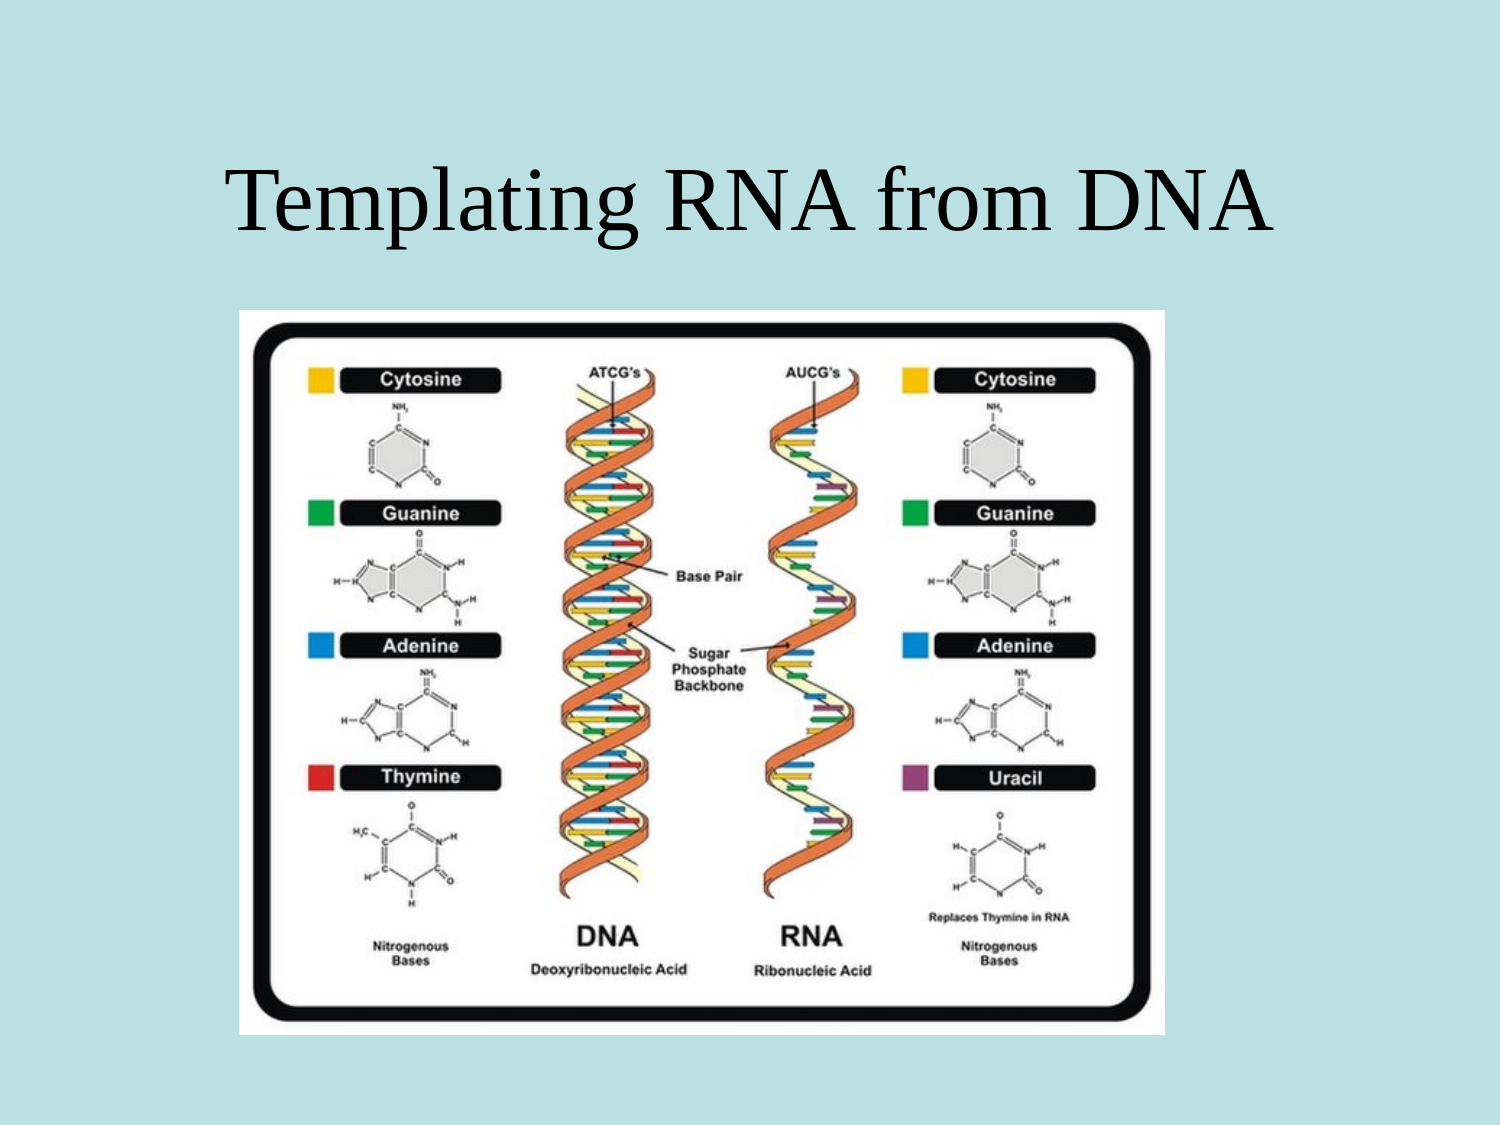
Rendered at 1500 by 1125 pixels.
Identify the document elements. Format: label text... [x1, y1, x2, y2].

title Templating RNA from DNA [112, 99, 1388, 288]
picture [239, 310, 1165, 1036]
